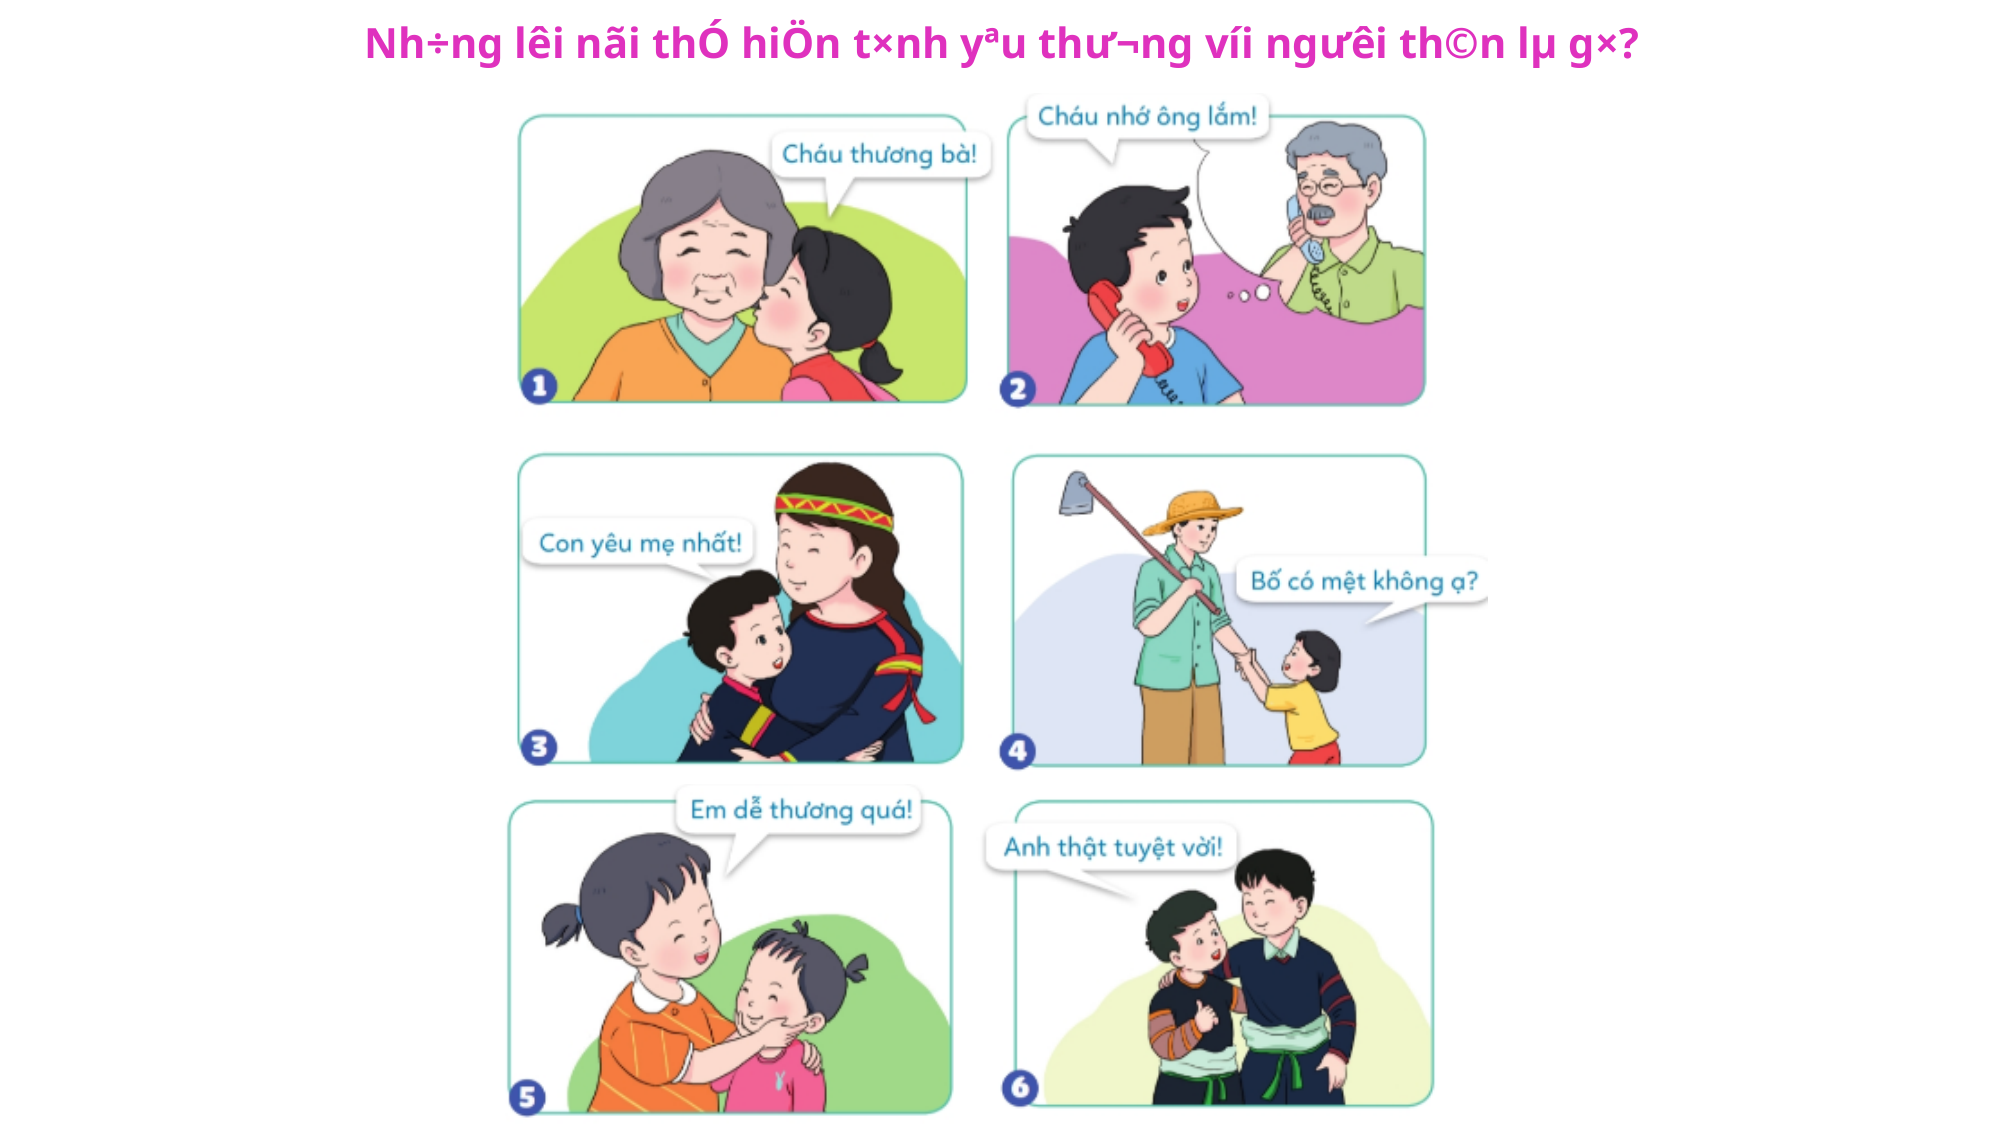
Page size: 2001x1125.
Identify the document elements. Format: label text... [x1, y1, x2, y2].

text_box Nh÷ng lêi nãi thÓ hiÖn t×nh yªu thư­¬ng víi ngư­êi th©n lµ g×? [350, 9, 1813, 75]
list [499, 93, 1488, 776]
picture [495, 784, 1440, 1125]
